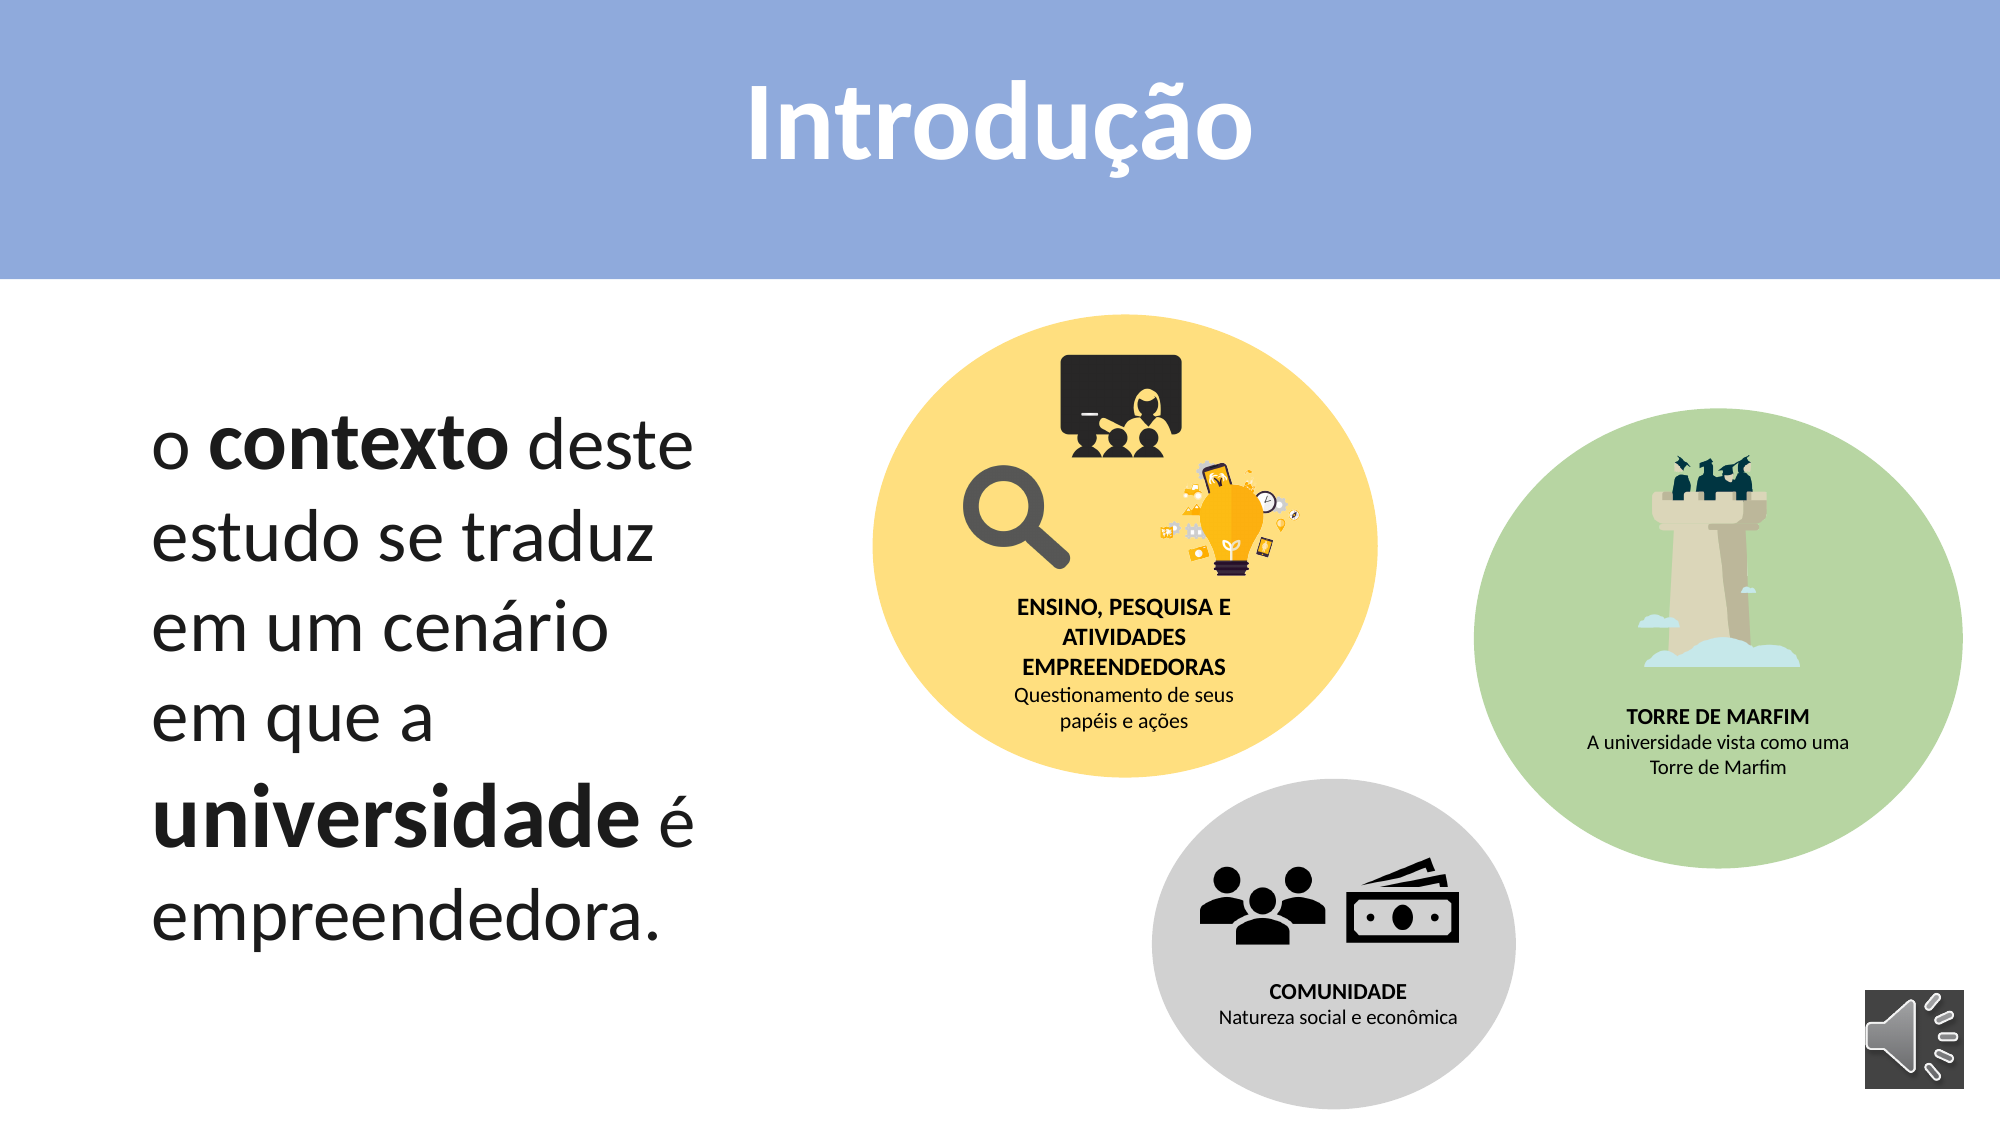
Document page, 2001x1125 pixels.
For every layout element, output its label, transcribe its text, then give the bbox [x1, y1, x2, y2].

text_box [1473, 408, 1963, 869]
text_box o contexto deste estudo se traduz em um cenário em que a universidade é empreendedora. [137, 378, 735, 964]
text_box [1151, 778, 1516, 1110]
picture [1864, 989, 1965, 1090]
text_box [0, 0, 2000, 280]
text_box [872, 314, 1378, 778]
